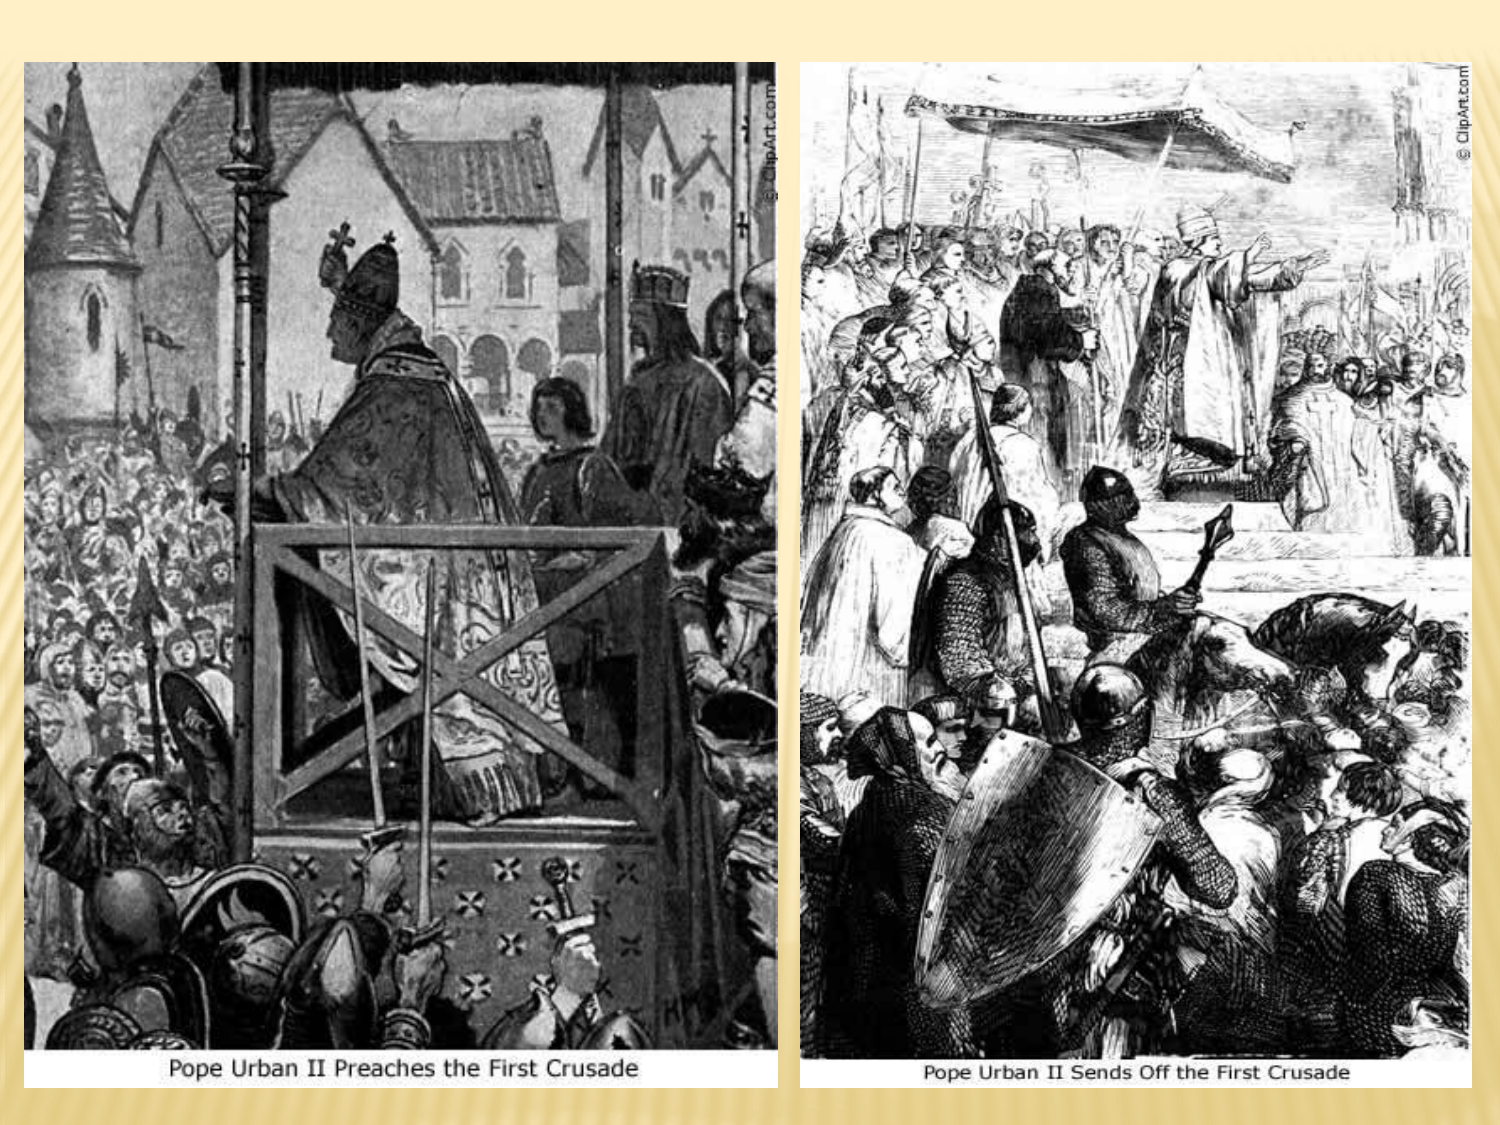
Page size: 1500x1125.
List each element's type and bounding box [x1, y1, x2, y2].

picture [24, 62, 778, 1088]
picture [799, 62, 1473, 1088]
